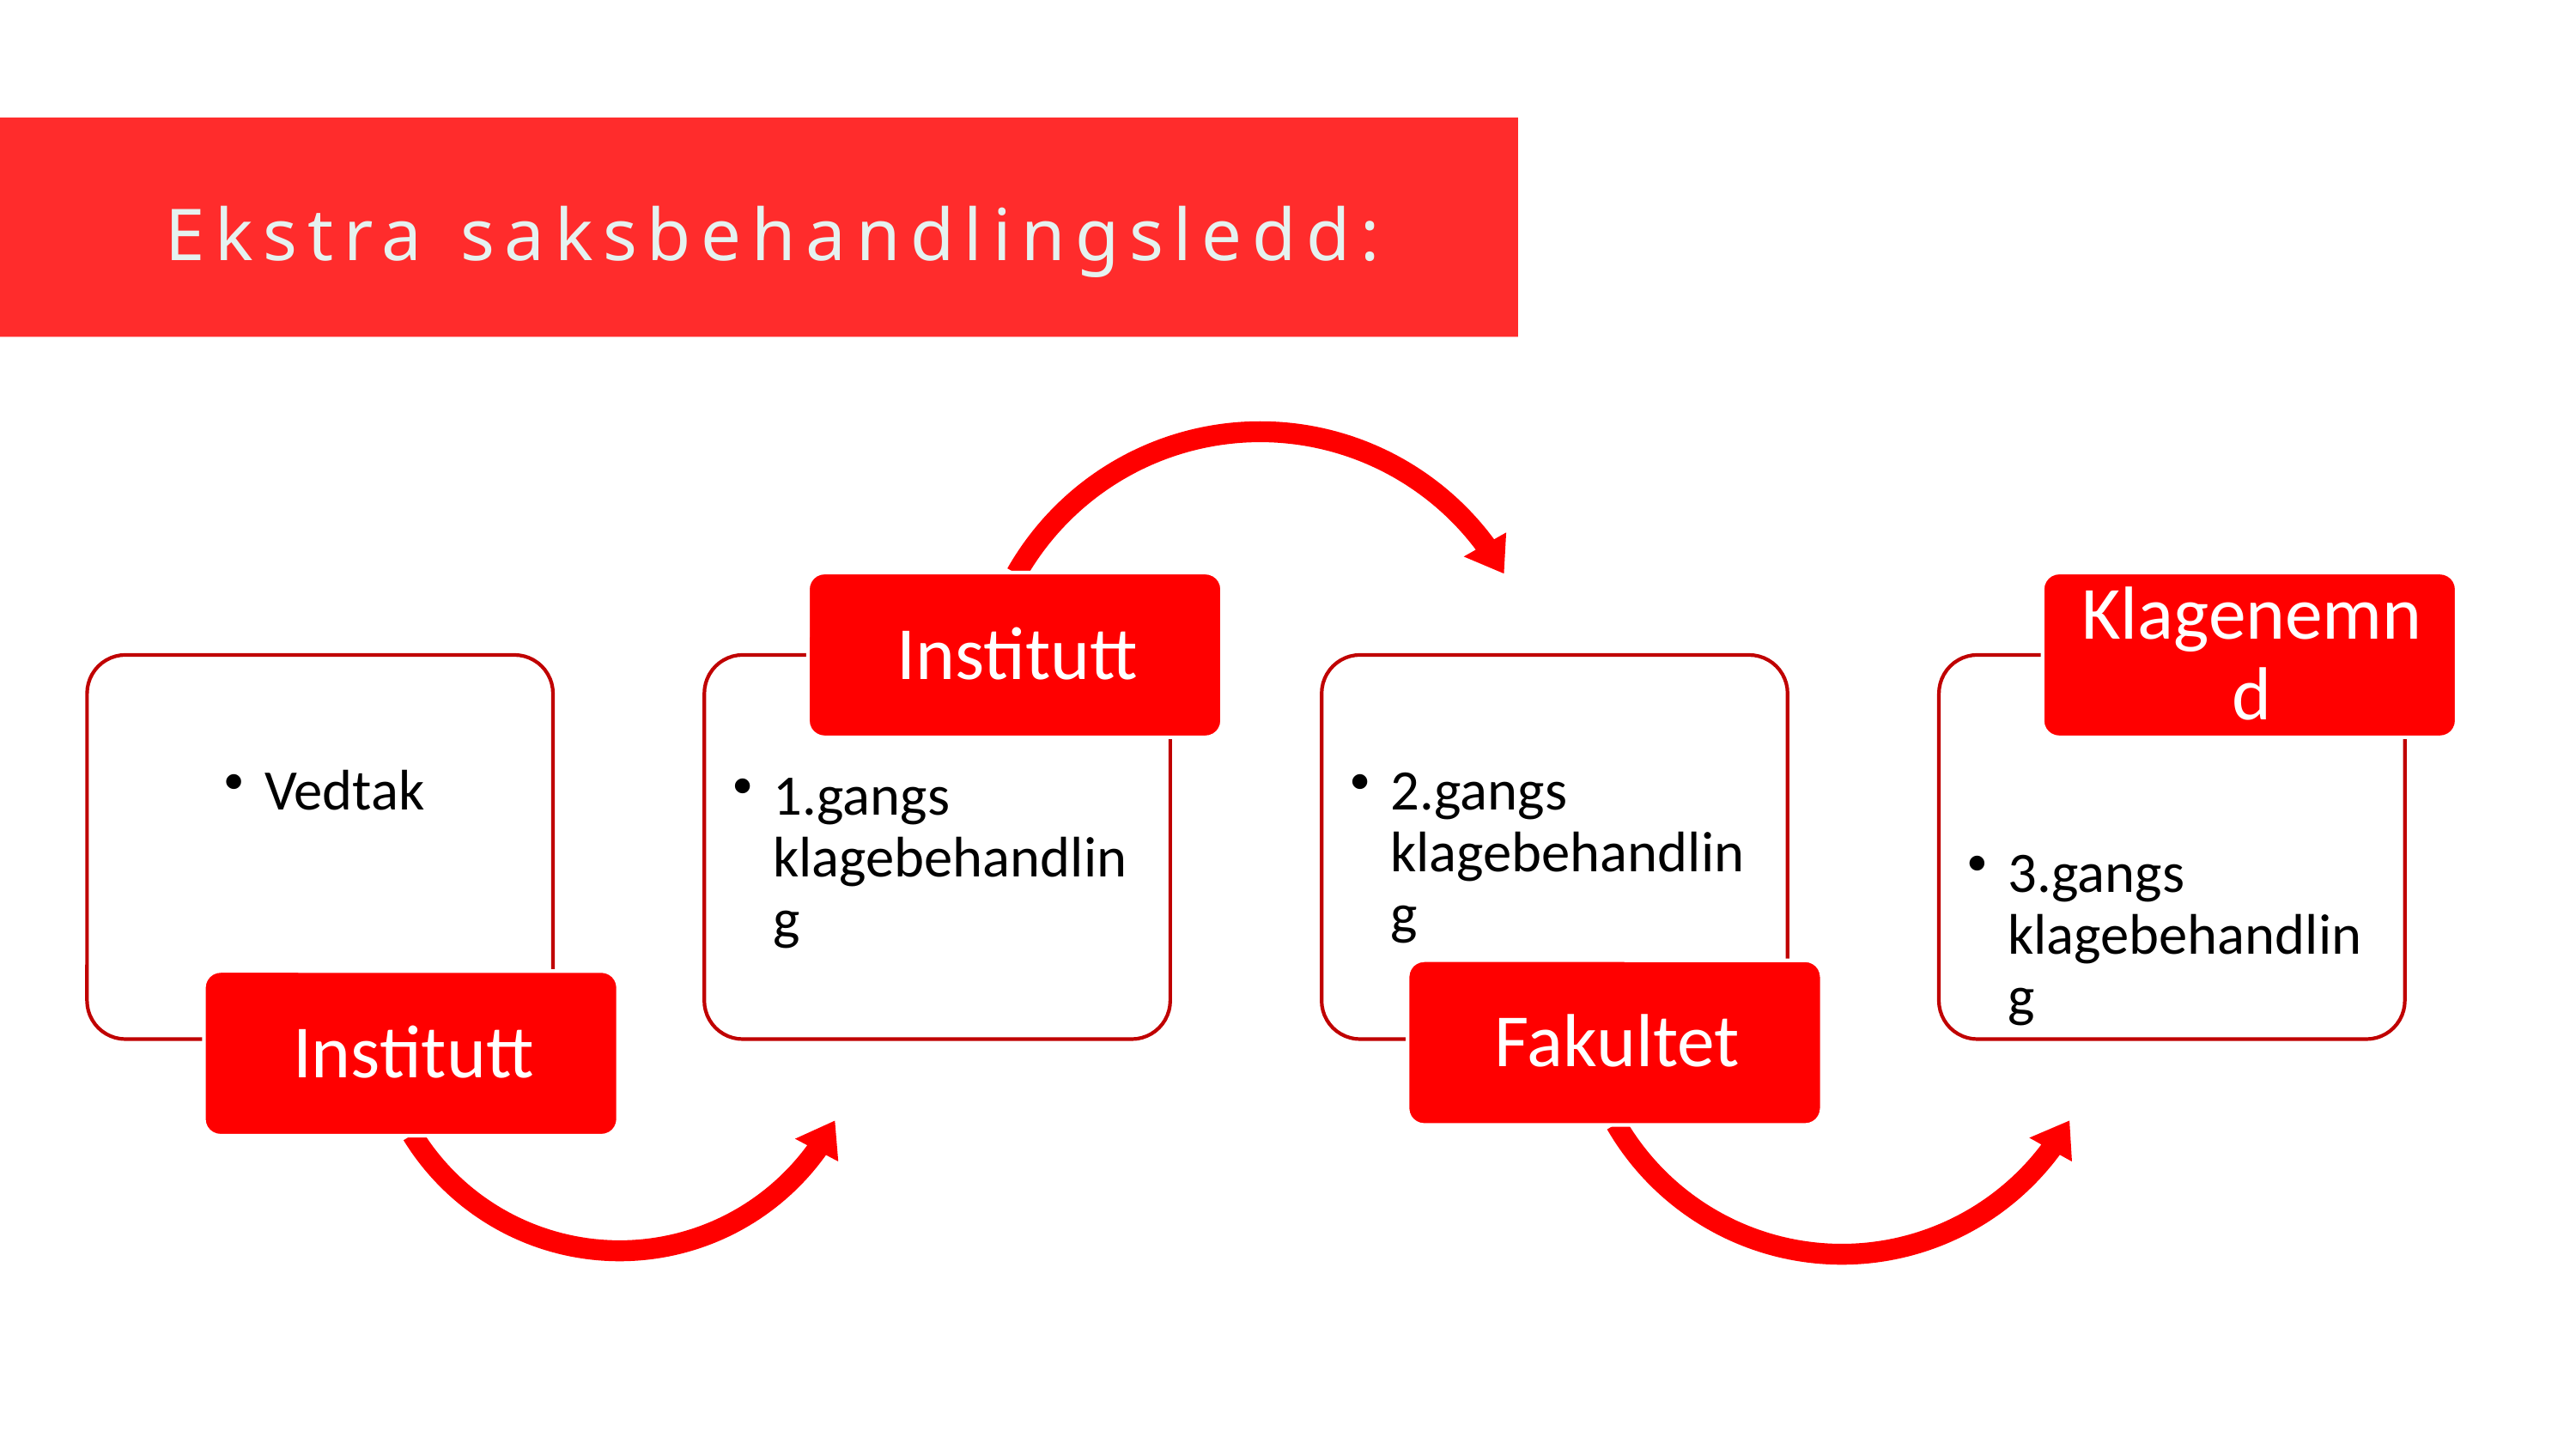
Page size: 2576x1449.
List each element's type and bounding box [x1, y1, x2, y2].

text_box [85, 379, 2458, 1314]
text_box [1030, 109, 2458, 233]
text_box [0, 117, 1615, 337]
